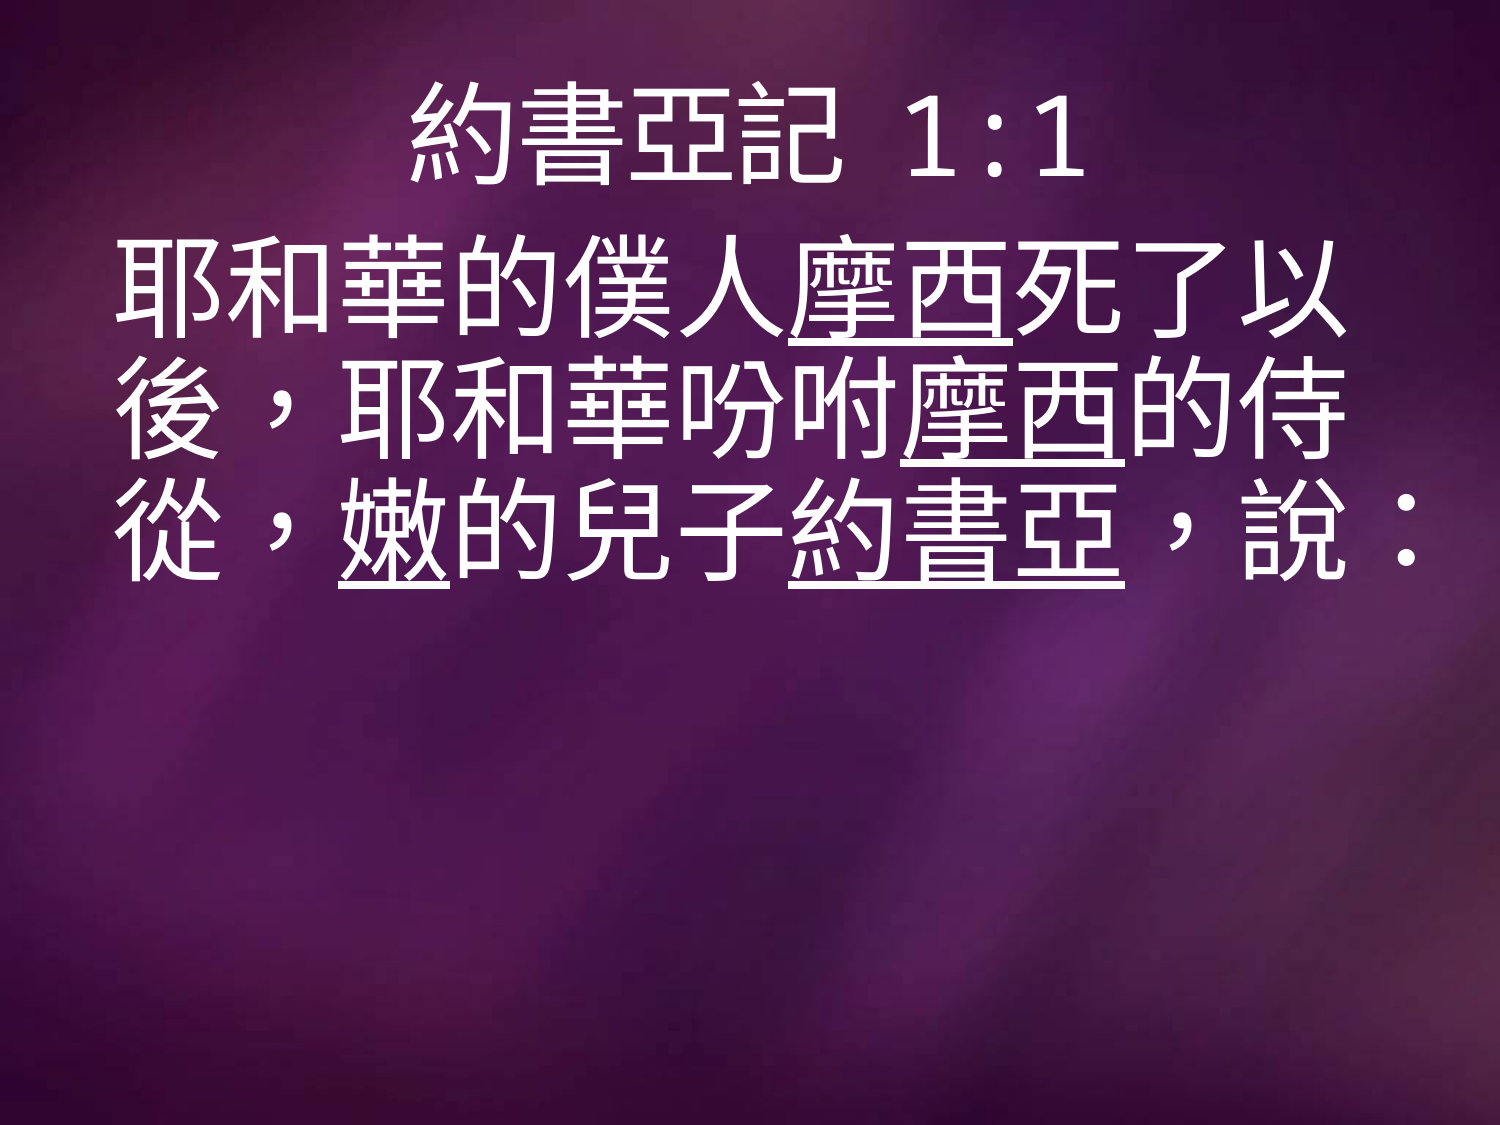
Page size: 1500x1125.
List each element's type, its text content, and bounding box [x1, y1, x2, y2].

title 約書亞記 1:1 [62, 63, 1438, 200]
picture [0, 0, 1500, 1125]
list 耶和華的僕人摩西死了以後，耶和華吩咐摩西的侍從，嫩的兒子約書亞，說： [112, 231, 1400, 600]
